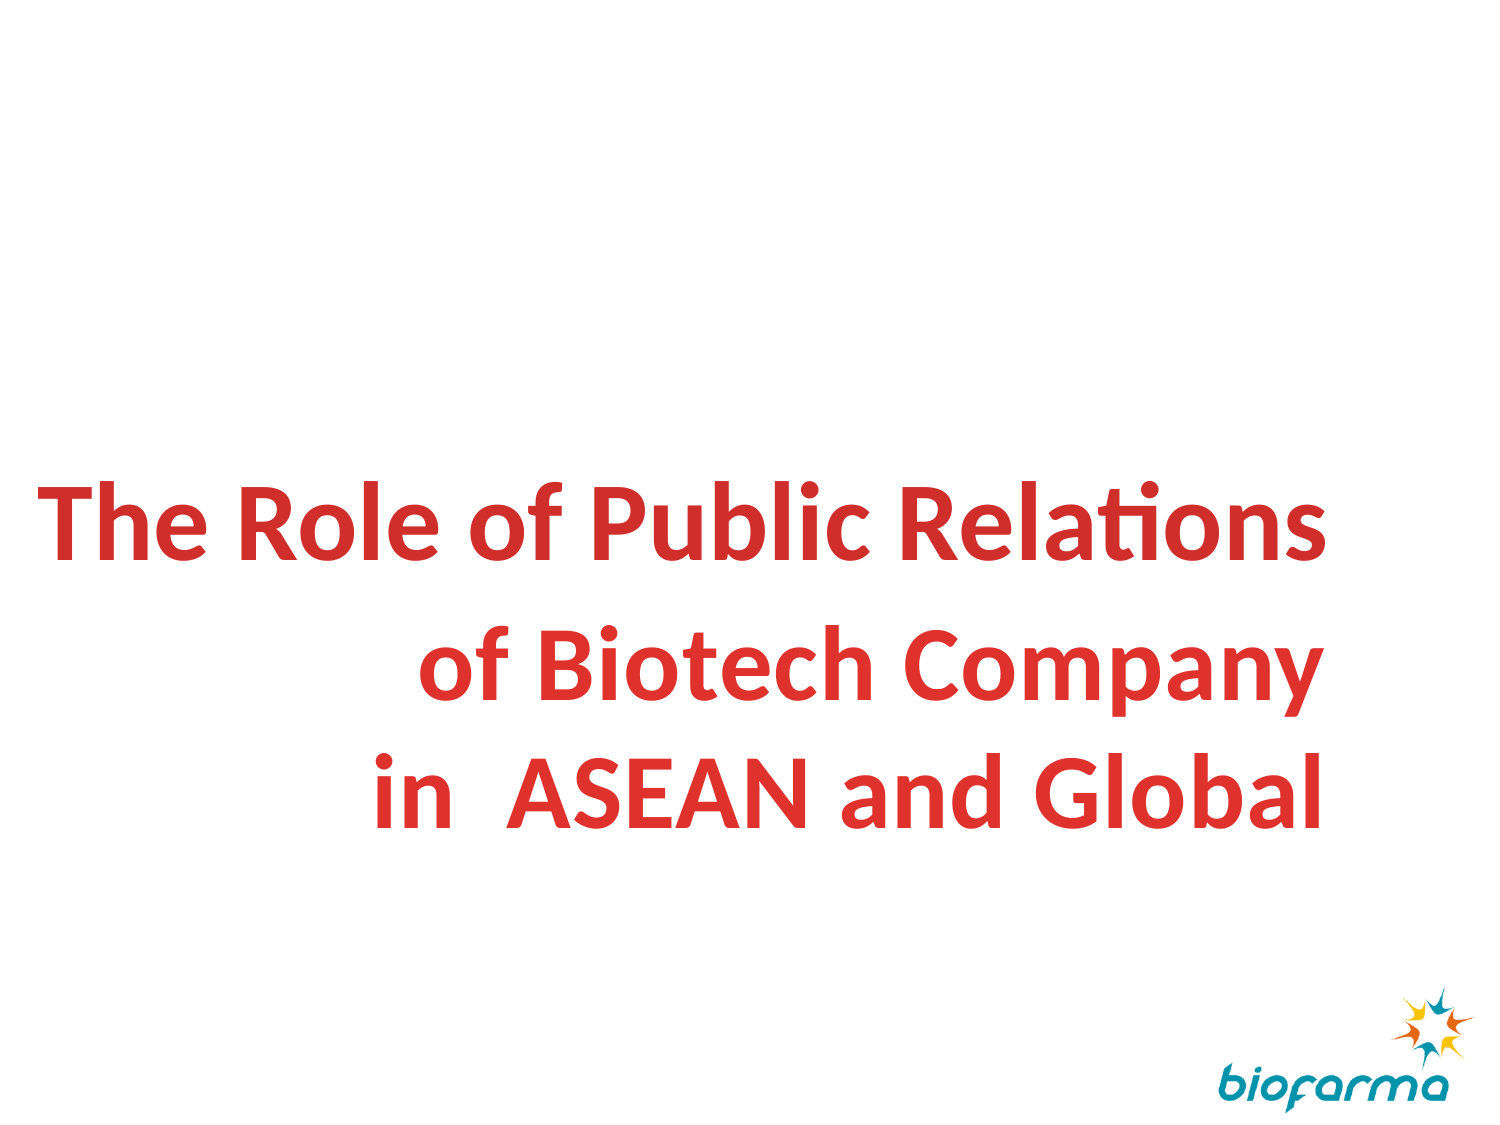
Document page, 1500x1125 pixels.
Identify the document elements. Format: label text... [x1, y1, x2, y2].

text_box The Role of Public Relations [0, 373, 1394, 658]
picture [1218, 984, 1477, 1114]
text_box of Biotech Company in ASEAN and Global [292, 658, 1343, 874]
